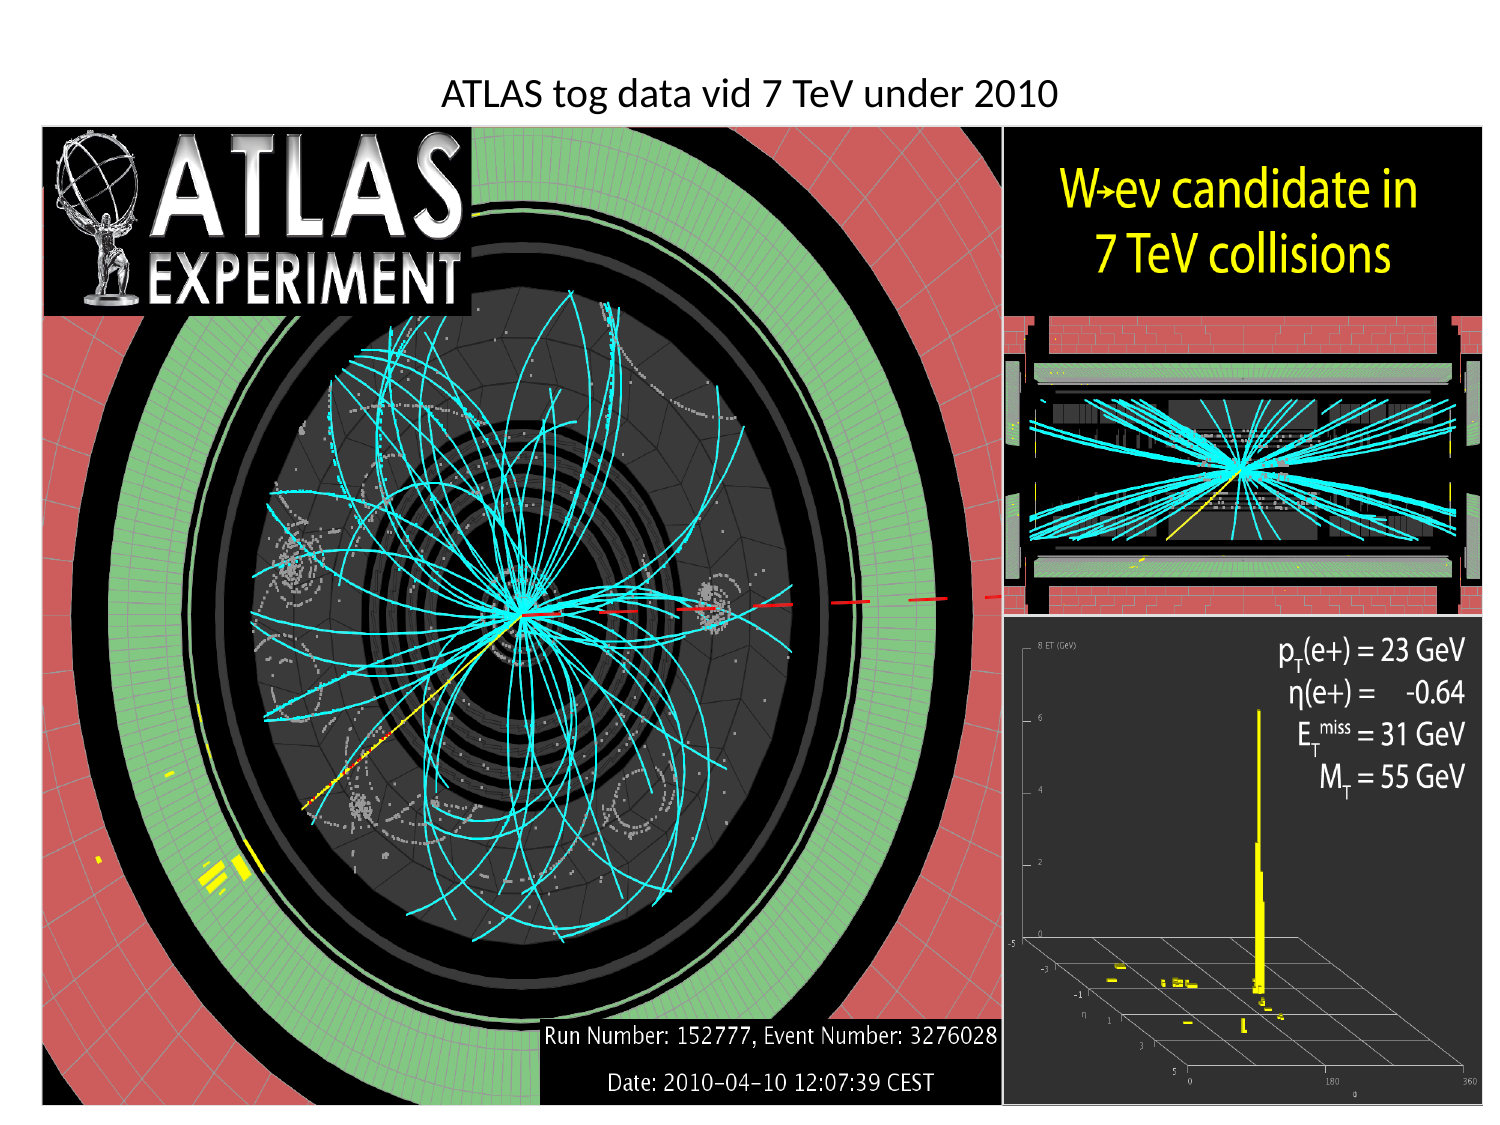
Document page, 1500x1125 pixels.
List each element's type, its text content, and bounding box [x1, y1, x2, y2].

title ATLAS tog data vid 7 TeV under 2010 [75, 45, 1425, 123]
picture [41, 125, 1483, 1107]
